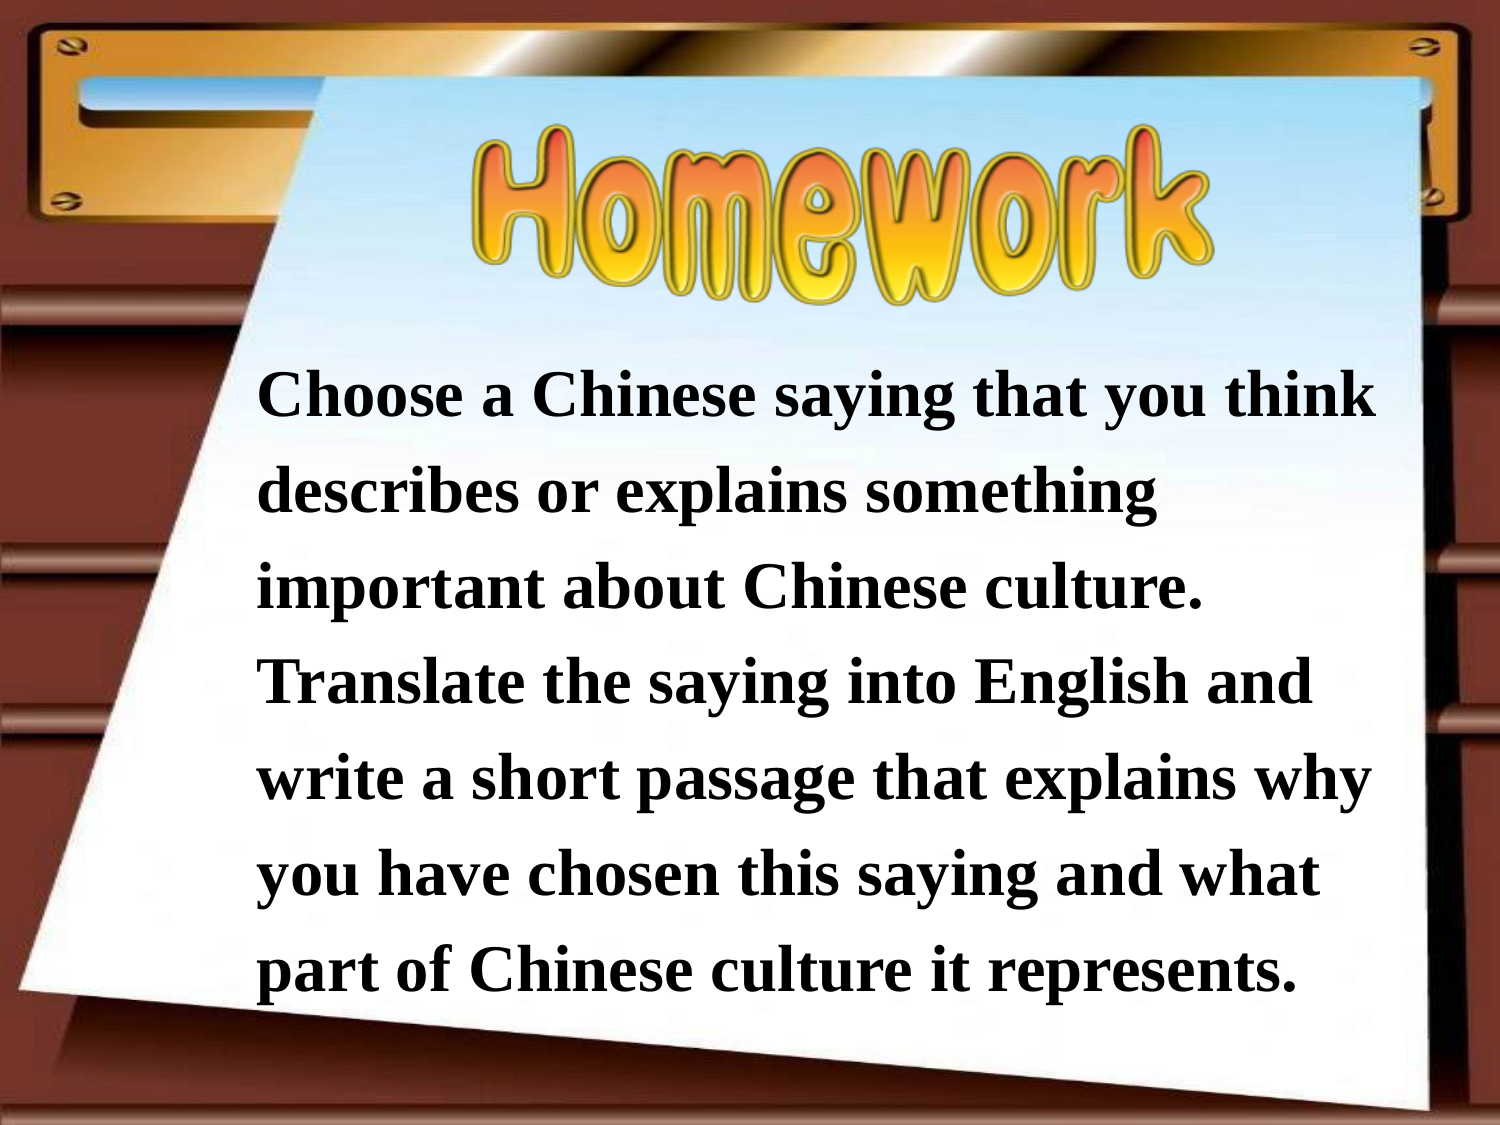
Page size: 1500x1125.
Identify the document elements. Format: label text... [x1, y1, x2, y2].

picture [0, 0, 1500, 1125]
text_box Choose a Chinese saying that you think describes or explains something important about Chinese culture. Translate the saying into English and write a short passage that explains why you have chosen this saying and what part of Chinese culture it represents. [242, 326, 1448, 1013]
